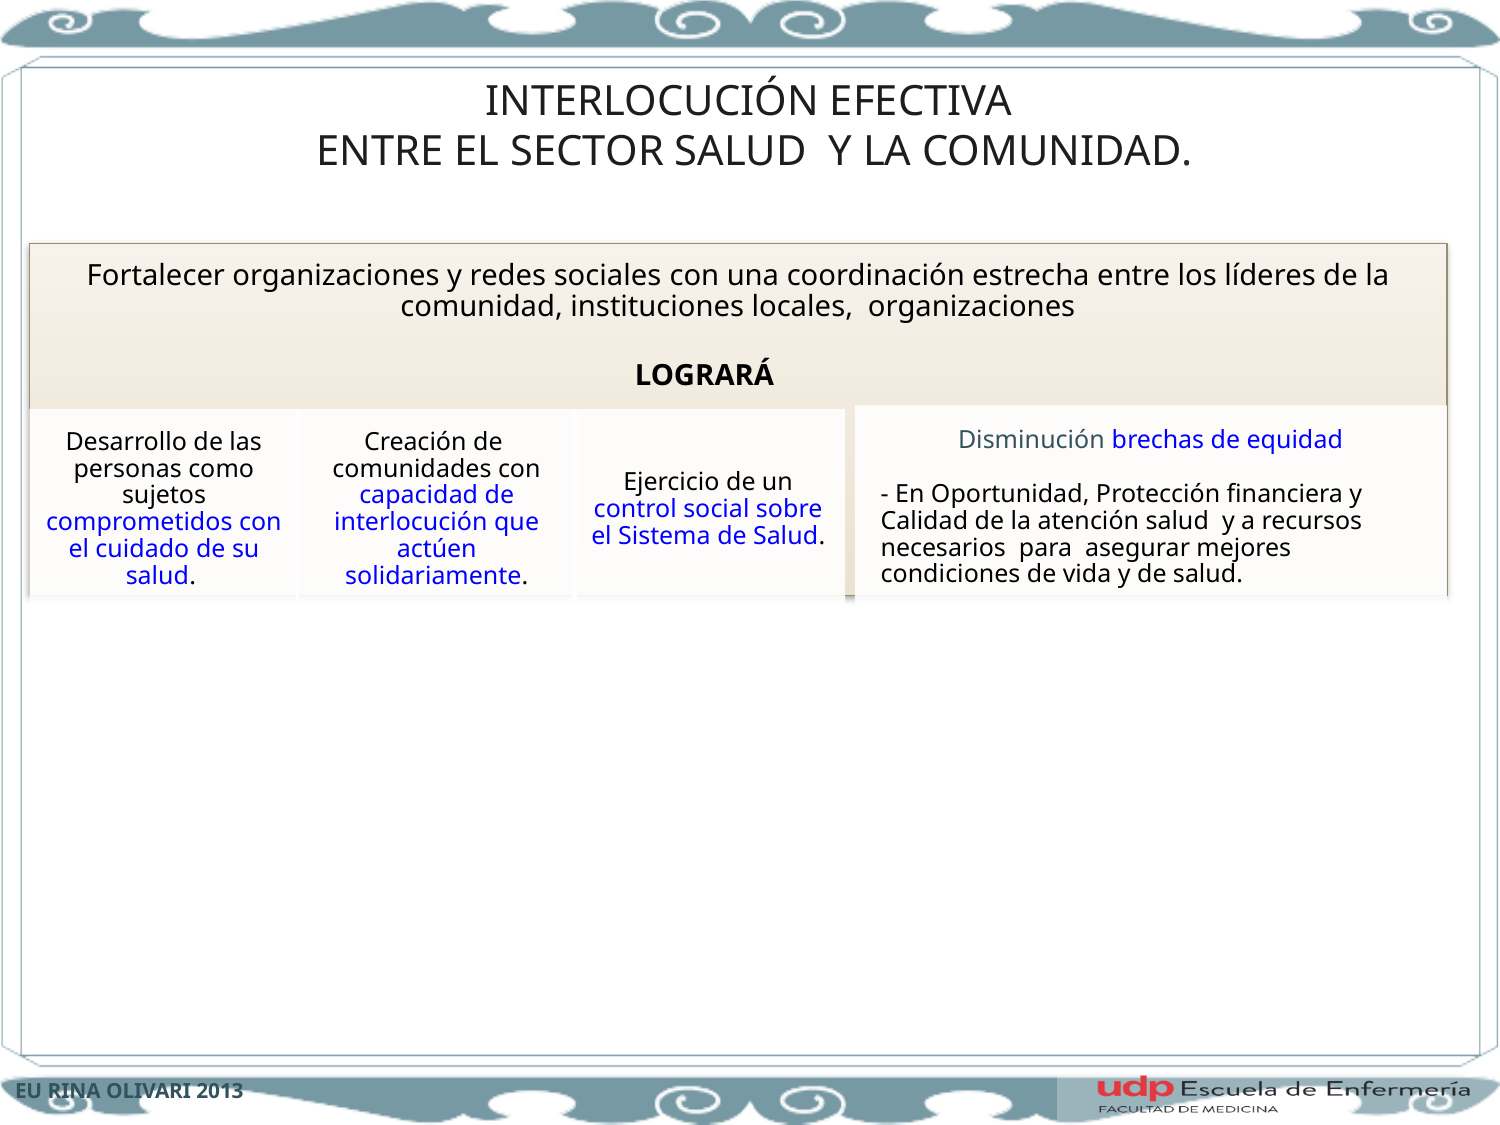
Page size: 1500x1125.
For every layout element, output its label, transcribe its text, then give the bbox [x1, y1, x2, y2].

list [29, 243, 1448, 610]
title INTERLOCUCIÓN EFECTIVA ENTRE EL SECTOR SALUD Y LA COMUNIDAD. [0, 66, 1500, 209]
picture [1057, 1070, 1500, 1125]
footer EU RINA OLIVARI 2013 [0, 1070, 467, 1125]
